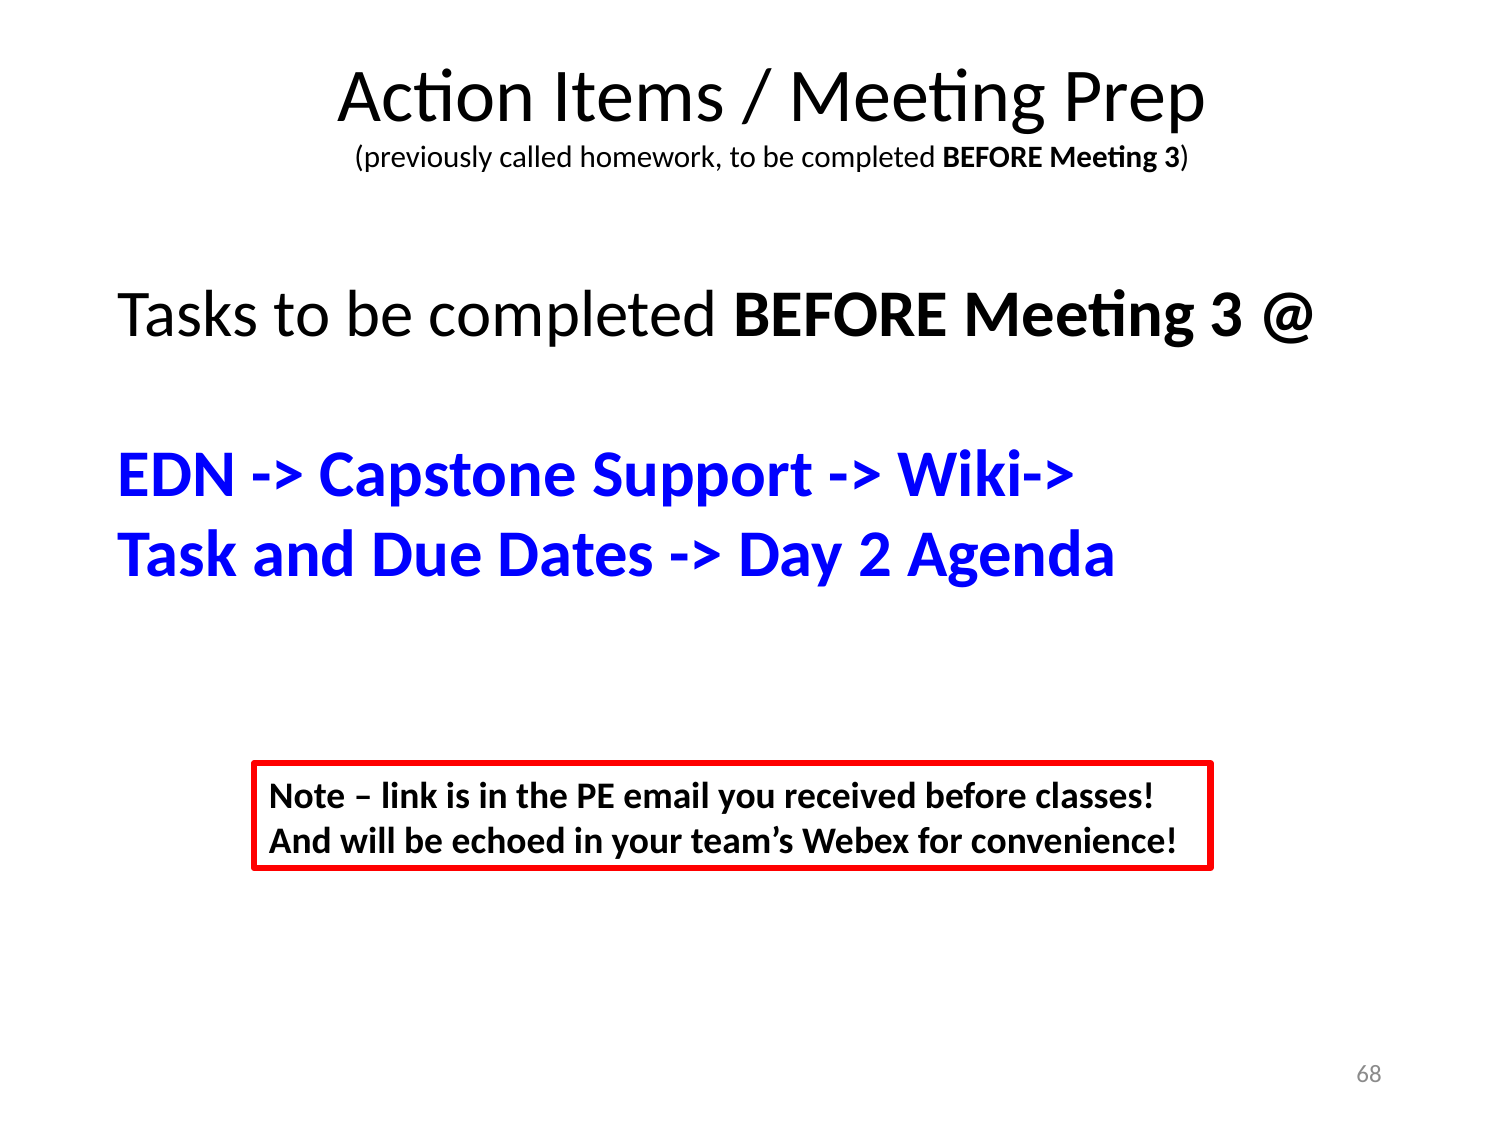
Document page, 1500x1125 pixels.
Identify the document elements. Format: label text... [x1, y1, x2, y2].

title Action Items / Meeting Prep (previously called homework, to be completed BEFORE Meeting 3) [125, 37, 1419, 183]
text_box Note – link is in the PE email you received before classes! And will be echoed in your team’s Webex for convenience! [254, 763, 1211, 868]
slide_number 68 [1059, 1042, 1397, 1103]
text_box Tasks to be completed BEFORE Meeting 3 @ EDN -> Capstone Support -> Wiki-> Task and Due Dates -> Day 2 Agenda [102, 262, 1362, 677]
